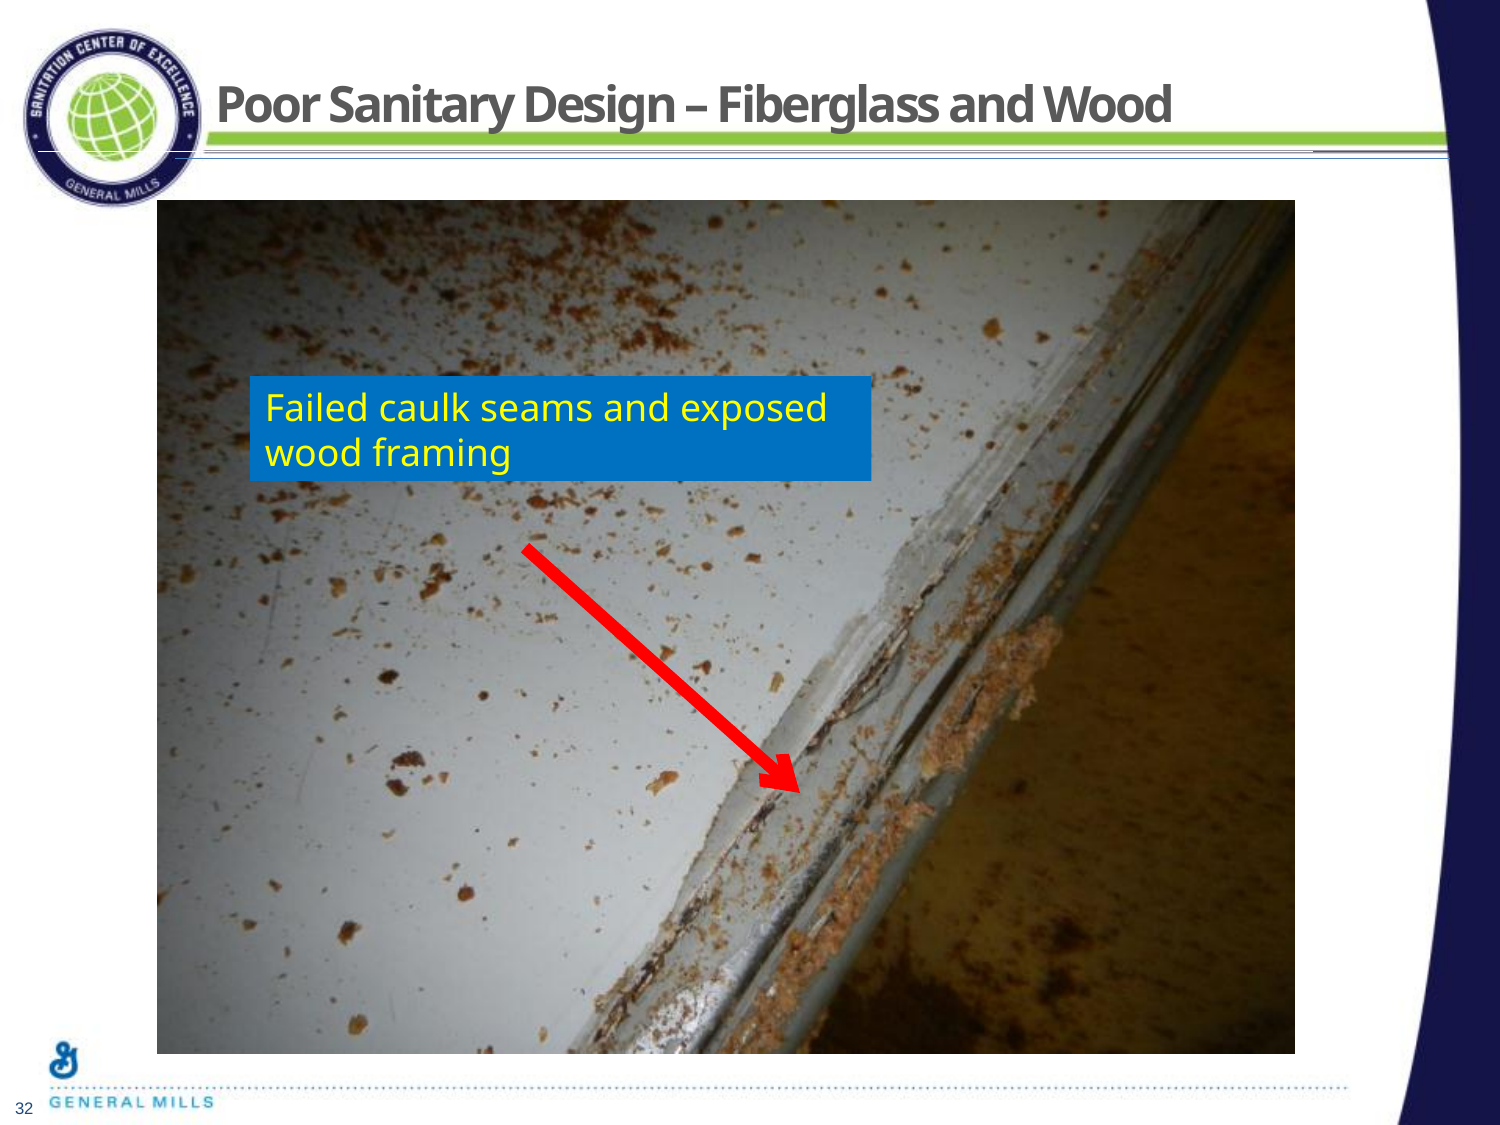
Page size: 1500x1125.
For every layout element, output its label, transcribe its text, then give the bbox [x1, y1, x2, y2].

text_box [524, 547, 801, 794]
picture [0, 0, 1500, 1125]
title Poor Sanitary Design – Fiberglass and Wood [200, 14, 1425, 132]
